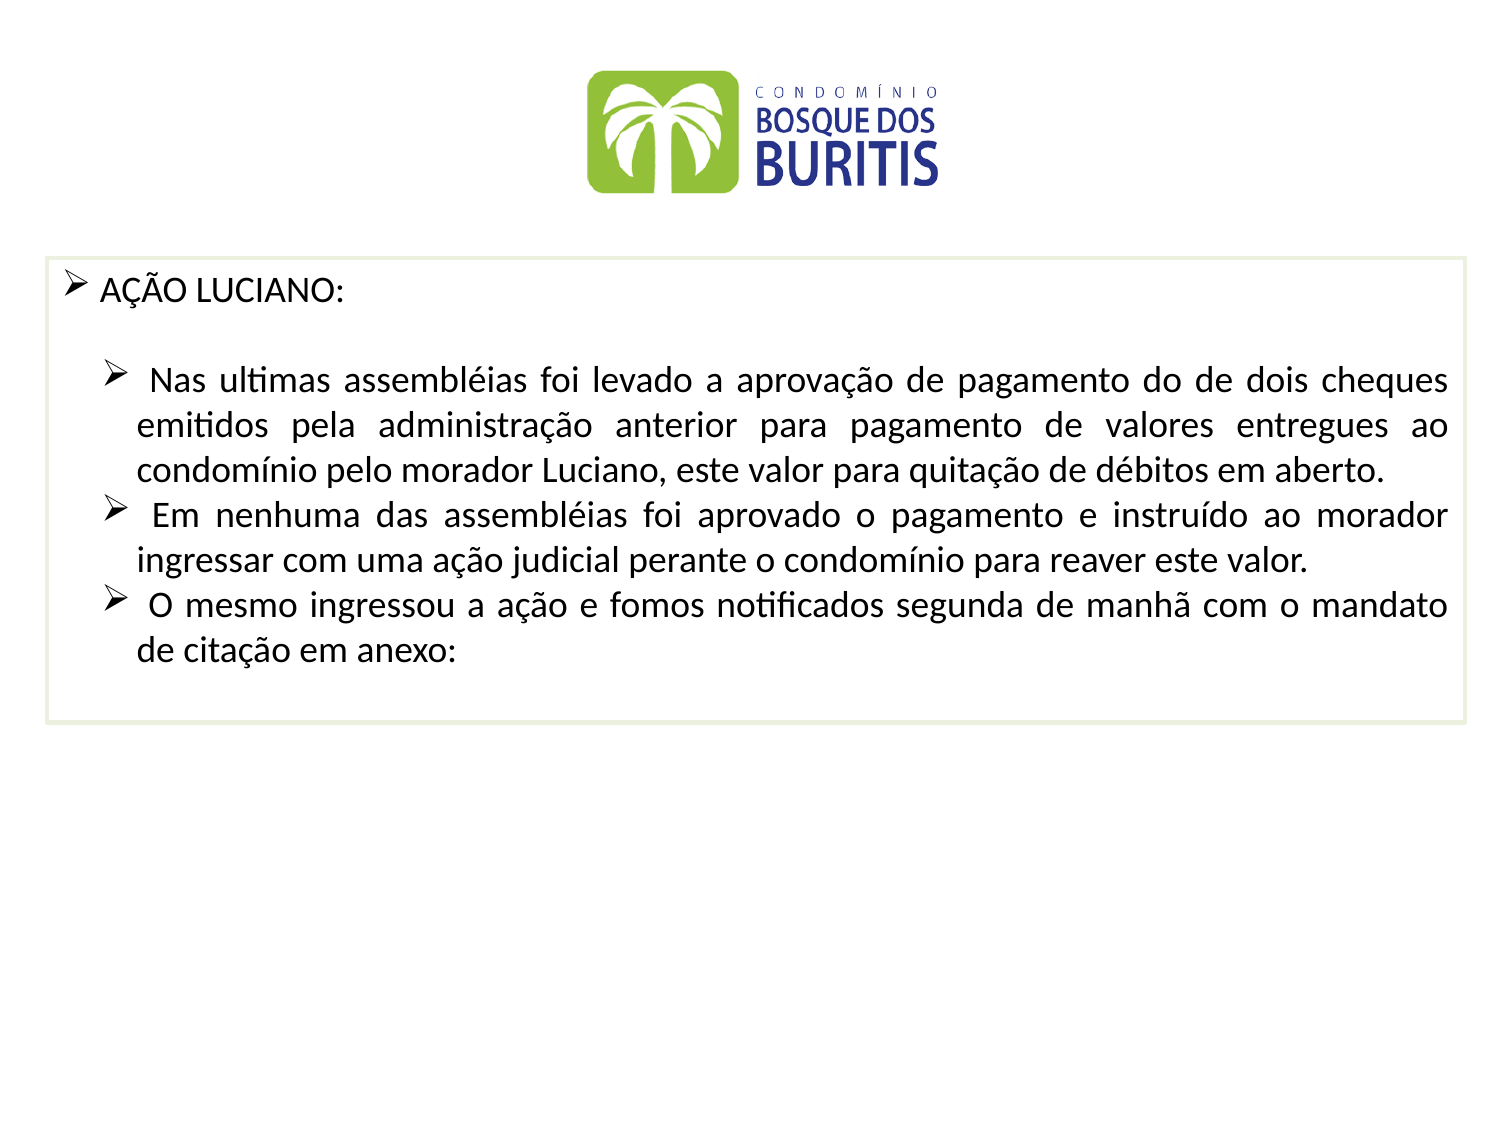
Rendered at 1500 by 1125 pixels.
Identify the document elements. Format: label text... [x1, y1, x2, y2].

text_box AÇÃO LUCIANO: Nas ultimas assembléias foi levado a aprovação de pagamento do de dois cheques emitidos pela administração anterior para pagamento de valores entregues ao condomínio pelo morador Luciano, este valor para quitação de débitos em aberto. Em nenhuma das assembléias foi aprovado o pagamento e instruído ao morador ingressar com uma ação judicial perante o condomínio para reaver este valor. O mesmo ingressou a ação e fomos notificados segunda de manhã com o mandato de citação em anexo: [45, 256, 1467, 725]
picture [585, 70, 938, 194]
